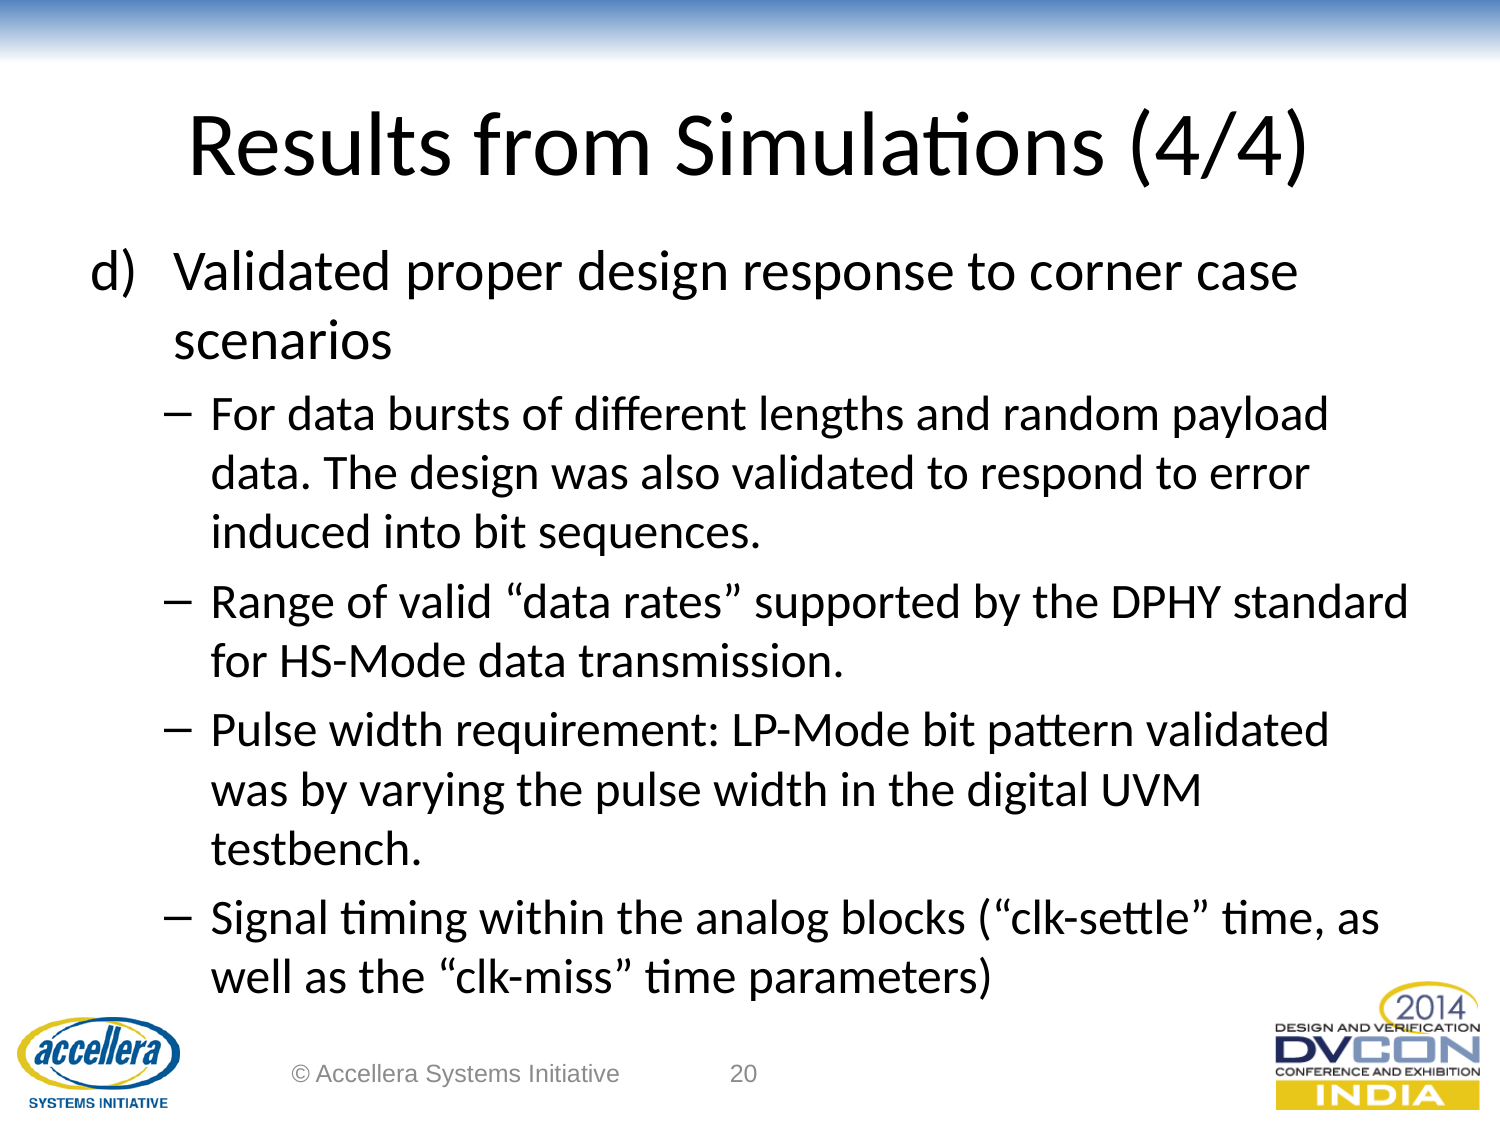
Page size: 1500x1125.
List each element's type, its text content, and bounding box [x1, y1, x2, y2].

title Results from Simulations (4/4) [75, 45, 1425, 224]
picture [17, 1017, 180, 1108]
footer © Accellera Systems Initiative [275, 1042, 600, 1103]
slide_number 20 [600, 1042, 888, 1103]
picture [1275, 979, 1480, 1110]
list Validated proper design response to corner case scenarios For data bursts of different lengths and random payload data. The design was also validated to respond to error induced into bit sequences. Range of valid “data rates” supported by the DPHY standard for HS-Mode data transmission. Pulse width requirement: LP-Mode bit pattern validated was by varying the pulse width in the digital UVM testbench. Signal timing within the analog blocks (“clk-settle” time, as well as the “clk-miss” time parameters) [75, 224, 1425, 1013]
